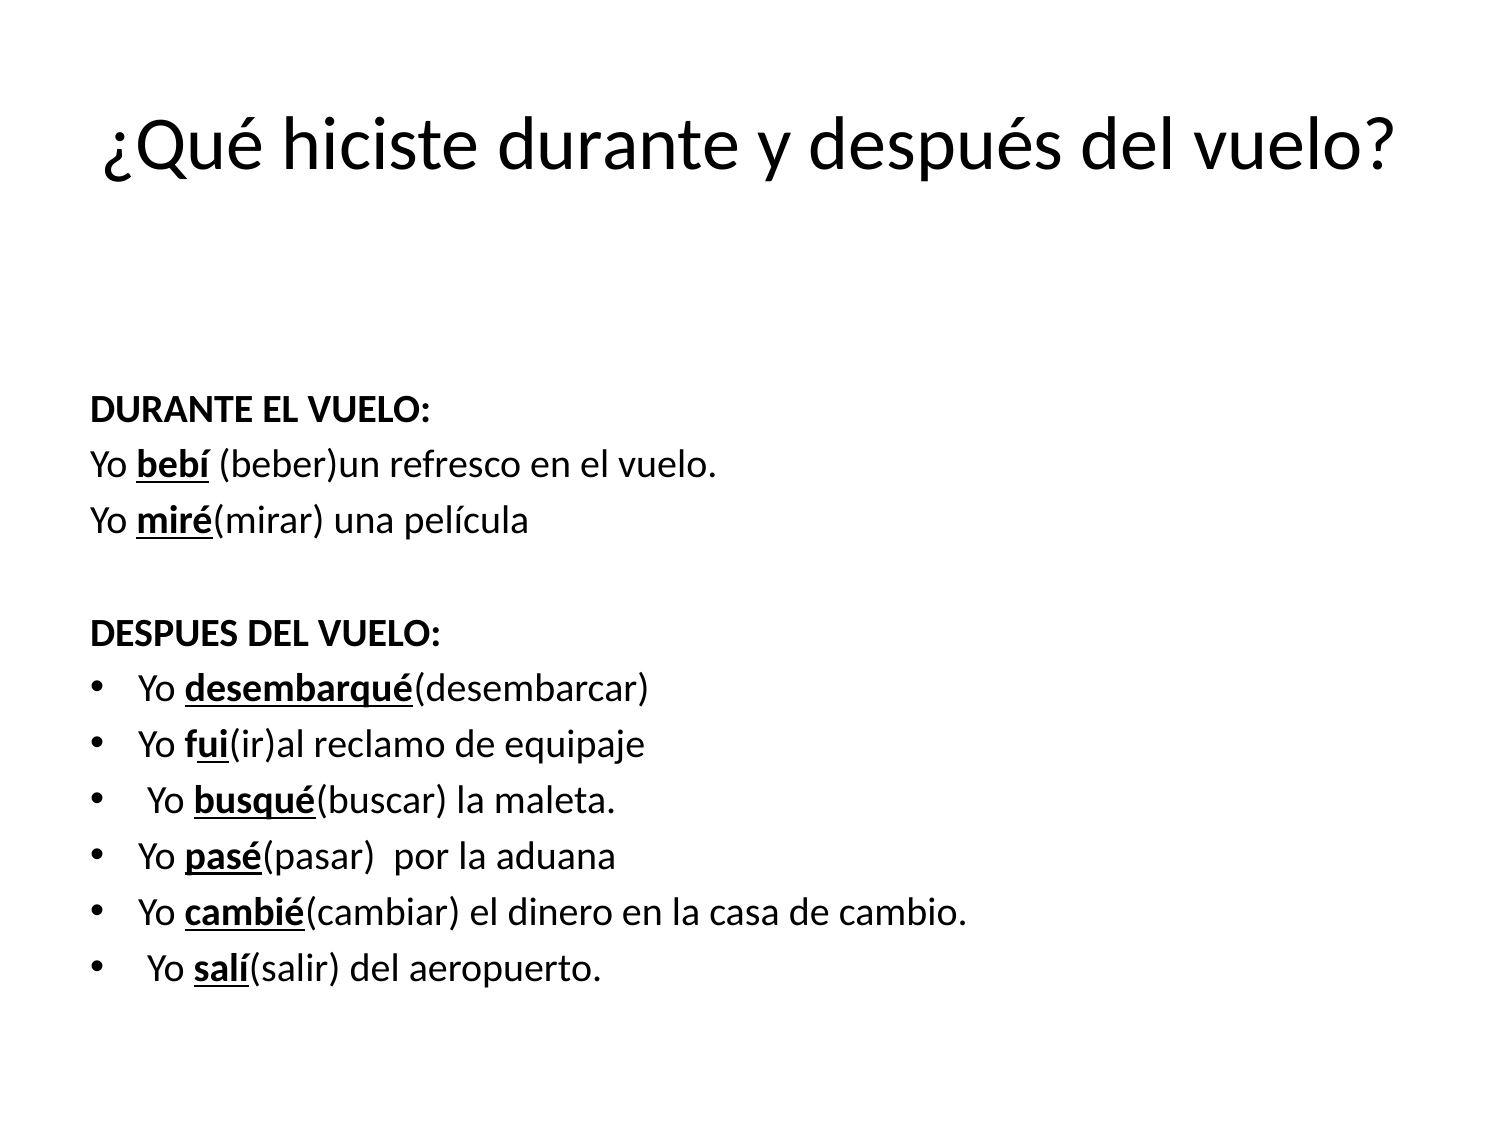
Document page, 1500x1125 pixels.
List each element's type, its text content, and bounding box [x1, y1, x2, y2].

list DURANTE EL VUELO: Yo bebí (beber)un refresco en el vuelo. Yo miré(mirar) una película DESPUES DEL VUELO: Yo desembarqué(desembarcar) Yo fui(ir)al reclamo de equipaje Yo busqué(buscar) la maleta. Yo pasé(pasar) por la aduana Yo cambié(cambiar) el dinero en la casa de cambio. Yo salí(salir) del aeropuerto. [75, 262, 1425, 1005]
title ¿Qué hiciste durante y después del vuelo? [75, 45, 1425, 233]
